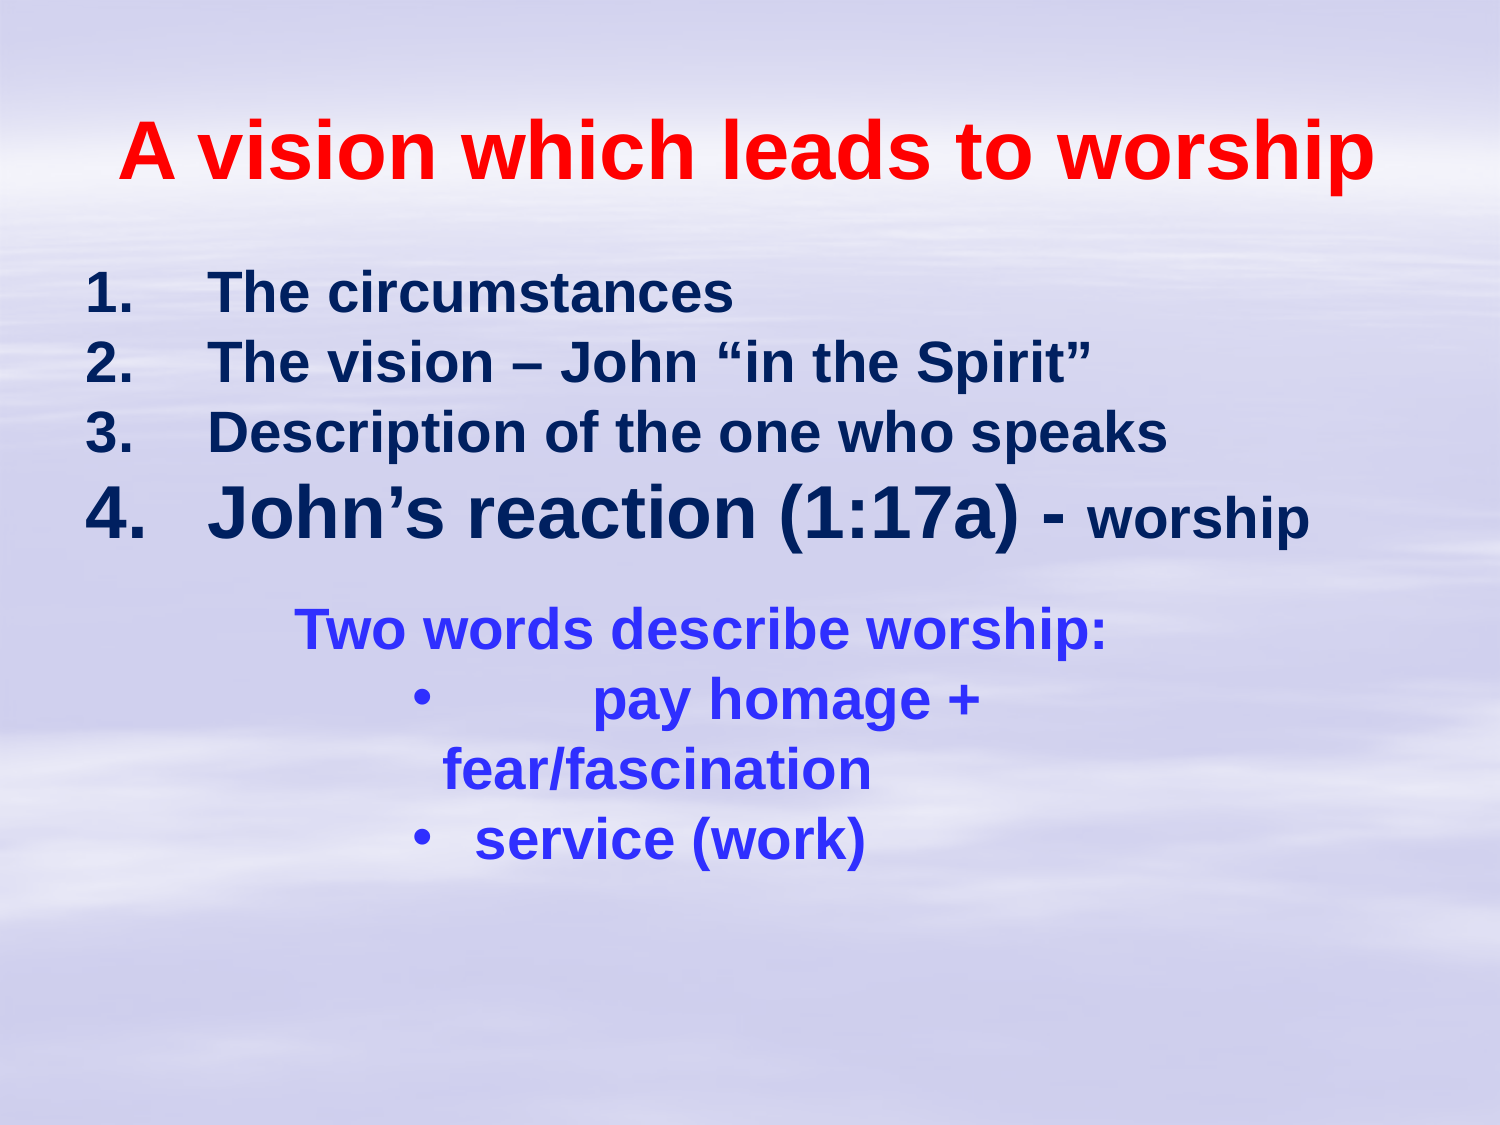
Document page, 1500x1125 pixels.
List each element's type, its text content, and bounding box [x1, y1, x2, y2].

title A vision which leads to worship [49, 37, 1446, 255]
text_box Two words describe worship: pay homage + fear/fascination service (work) [280, 583, 1388, 879]
text_box The circumstances The vision – John “in the Spirit” Description of the one who speaks John’s reaction (1:17a) - worship [70, 246, 1430, 562]
